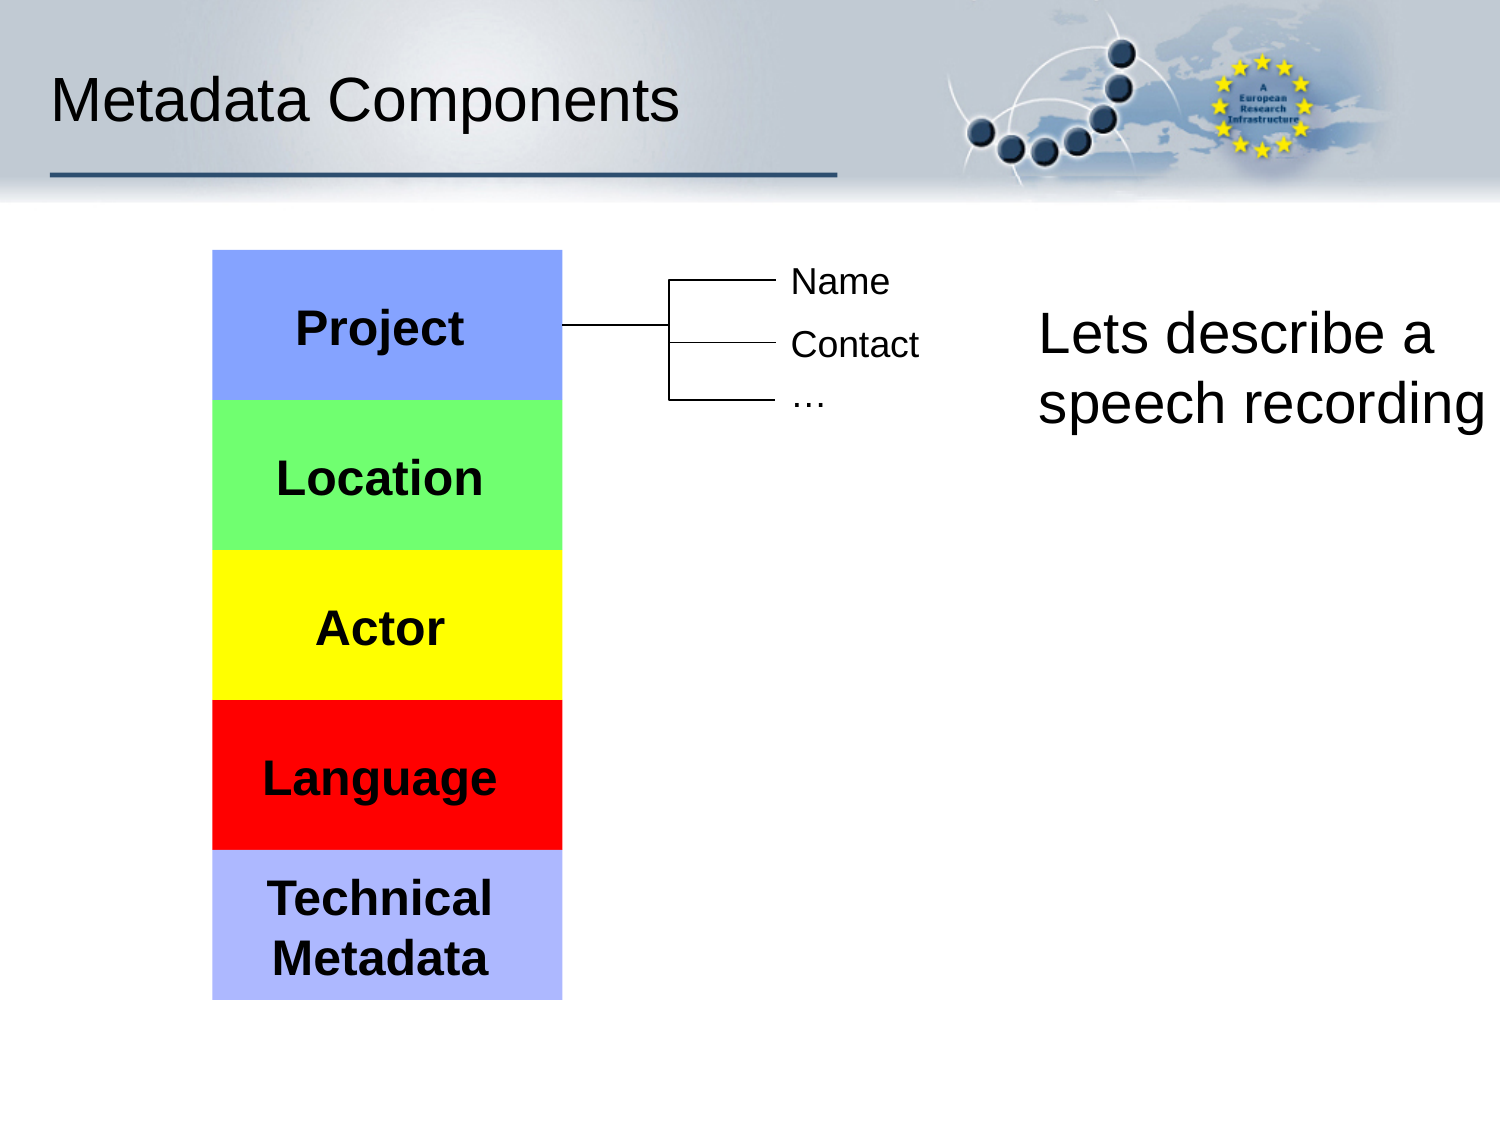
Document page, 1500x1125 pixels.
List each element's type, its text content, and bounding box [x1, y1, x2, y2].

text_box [562, 280, 776, 324]
picture [0, 0, 1500, 1125]
text_box Lets describe a speech recording [1024, 287, 1500, 443]
text_box Technical Metadata [212, 849, 563, 1000]
text_box Actor [212, 550, 563, 700]
text_box Language [212, 700, 563, 849]
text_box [562, 324, 776, 401]
text_box [187, 637, 338, 788]
text_box … [775, 373, 843, 423]
title Metadata Components [49, 30, 1001, 163]
text_box Project [212, 249, 563, 400]
text_box Name [775, 249, 906, 310]
text_box Contact [779, 312, 935, 373]
text_box Location [212, 400, 563, 550]
